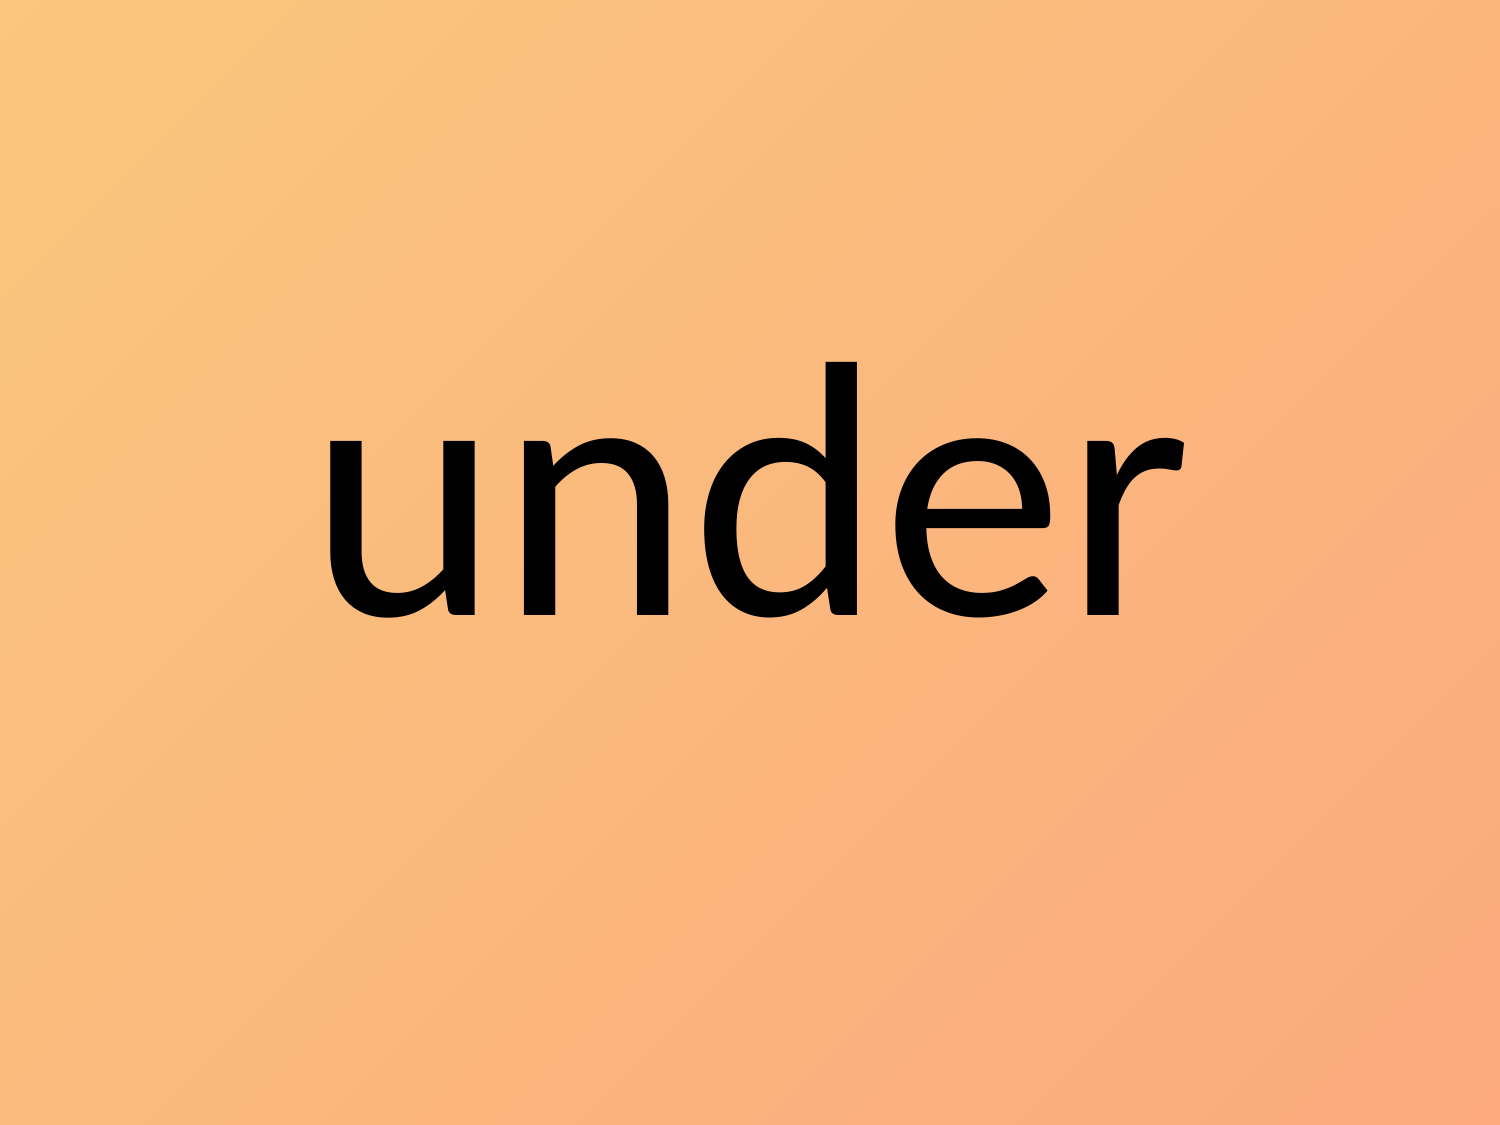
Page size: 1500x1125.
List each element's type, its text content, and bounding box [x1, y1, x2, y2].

title under [112, 349, 1388, 591]
